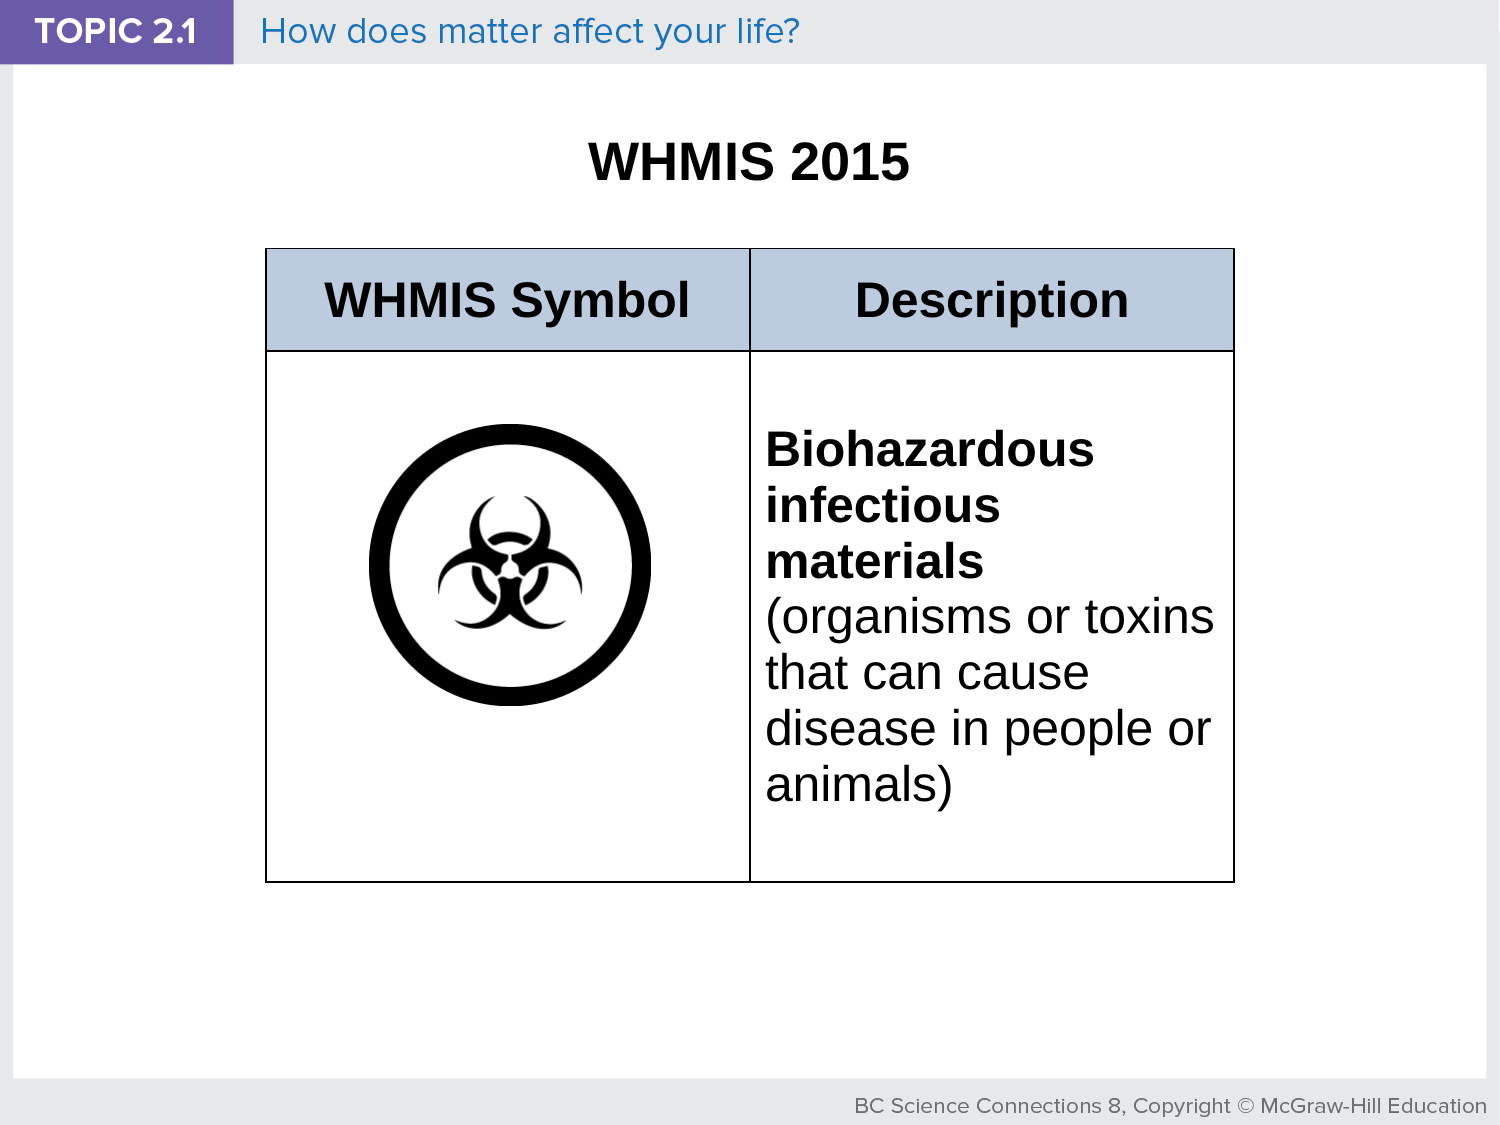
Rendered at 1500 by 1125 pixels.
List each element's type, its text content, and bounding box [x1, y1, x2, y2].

table_header Description [751, 249, 1233, 350]
title WHMIS 2015 [103, 76, 1397, 249]
picture [0, 0, 1500, 1125]
table_cell [267, 352, 749, 881]
table_cell Biohazardous infectious materials (organisms or toxins that can cause disease in people or animals) [751, 352, 1233, 881]
table_header WHMIS Symbol [267, 249, 749, 350]
